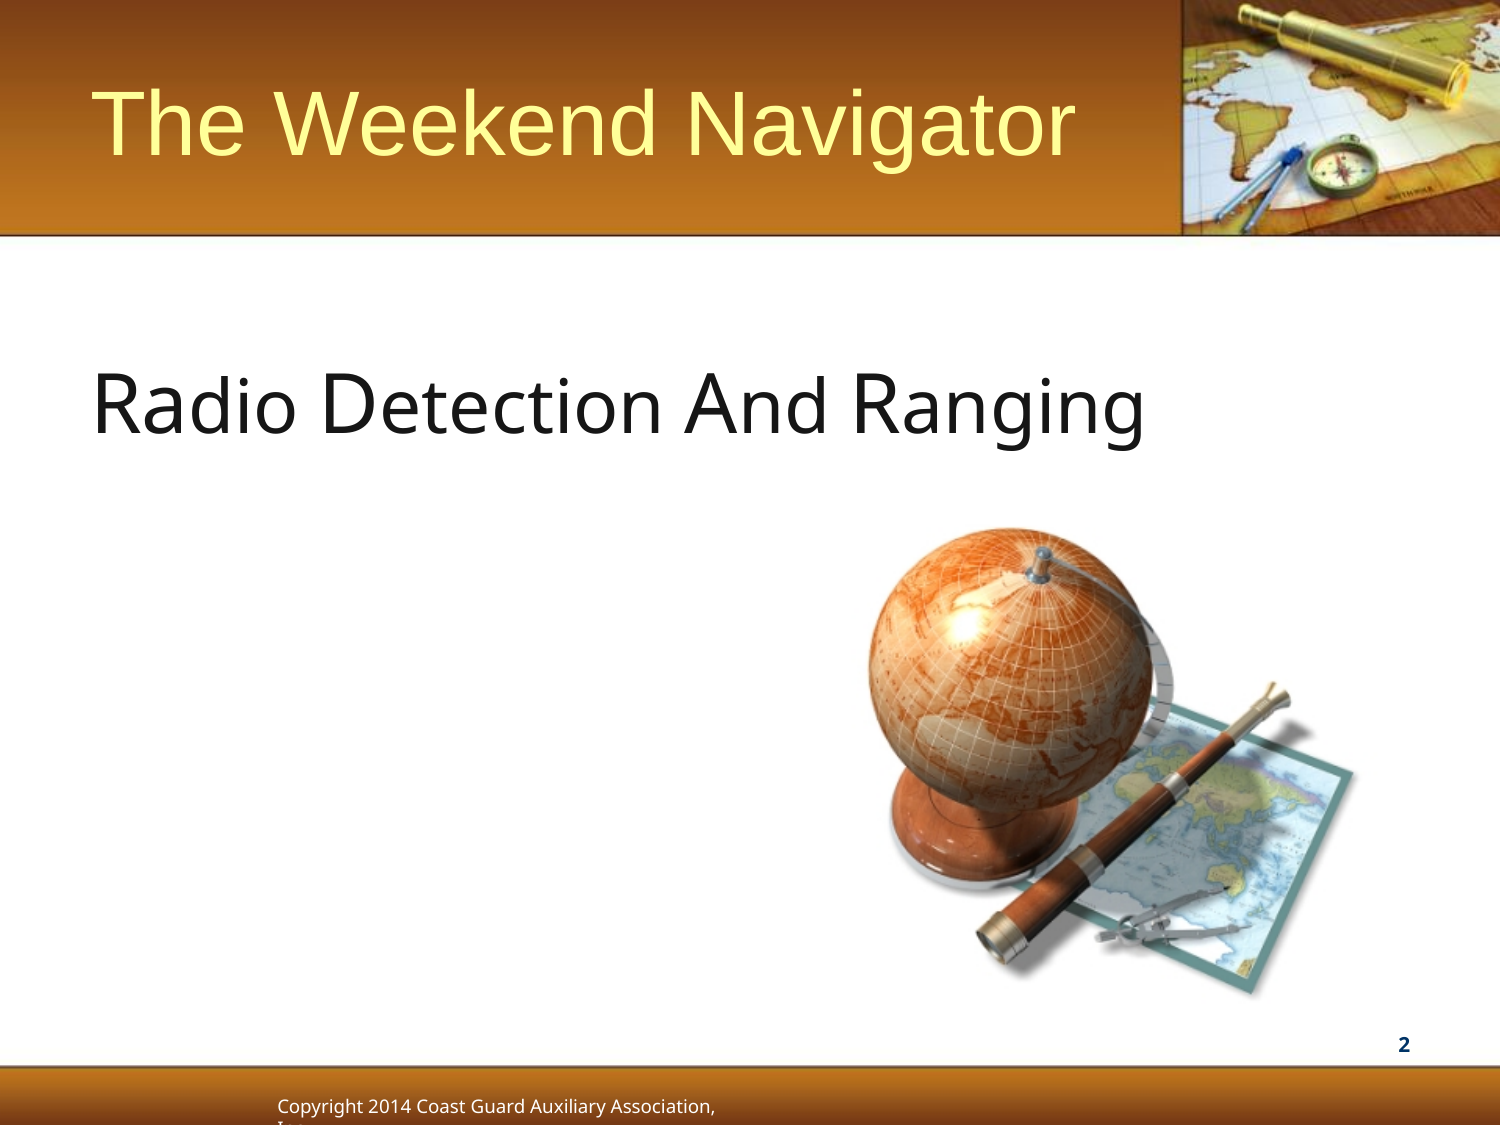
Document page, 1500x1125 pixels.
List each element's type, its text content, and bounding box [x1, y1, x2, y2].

slide_number 2 [1074, 1038, 1425, 1103]
picture [0, 0, 1500, 1125]
list Radio Detection And Ranging [75, 362, 1425, 1005]
title The Weekend Navigator [75, 24, 1425, 213]
